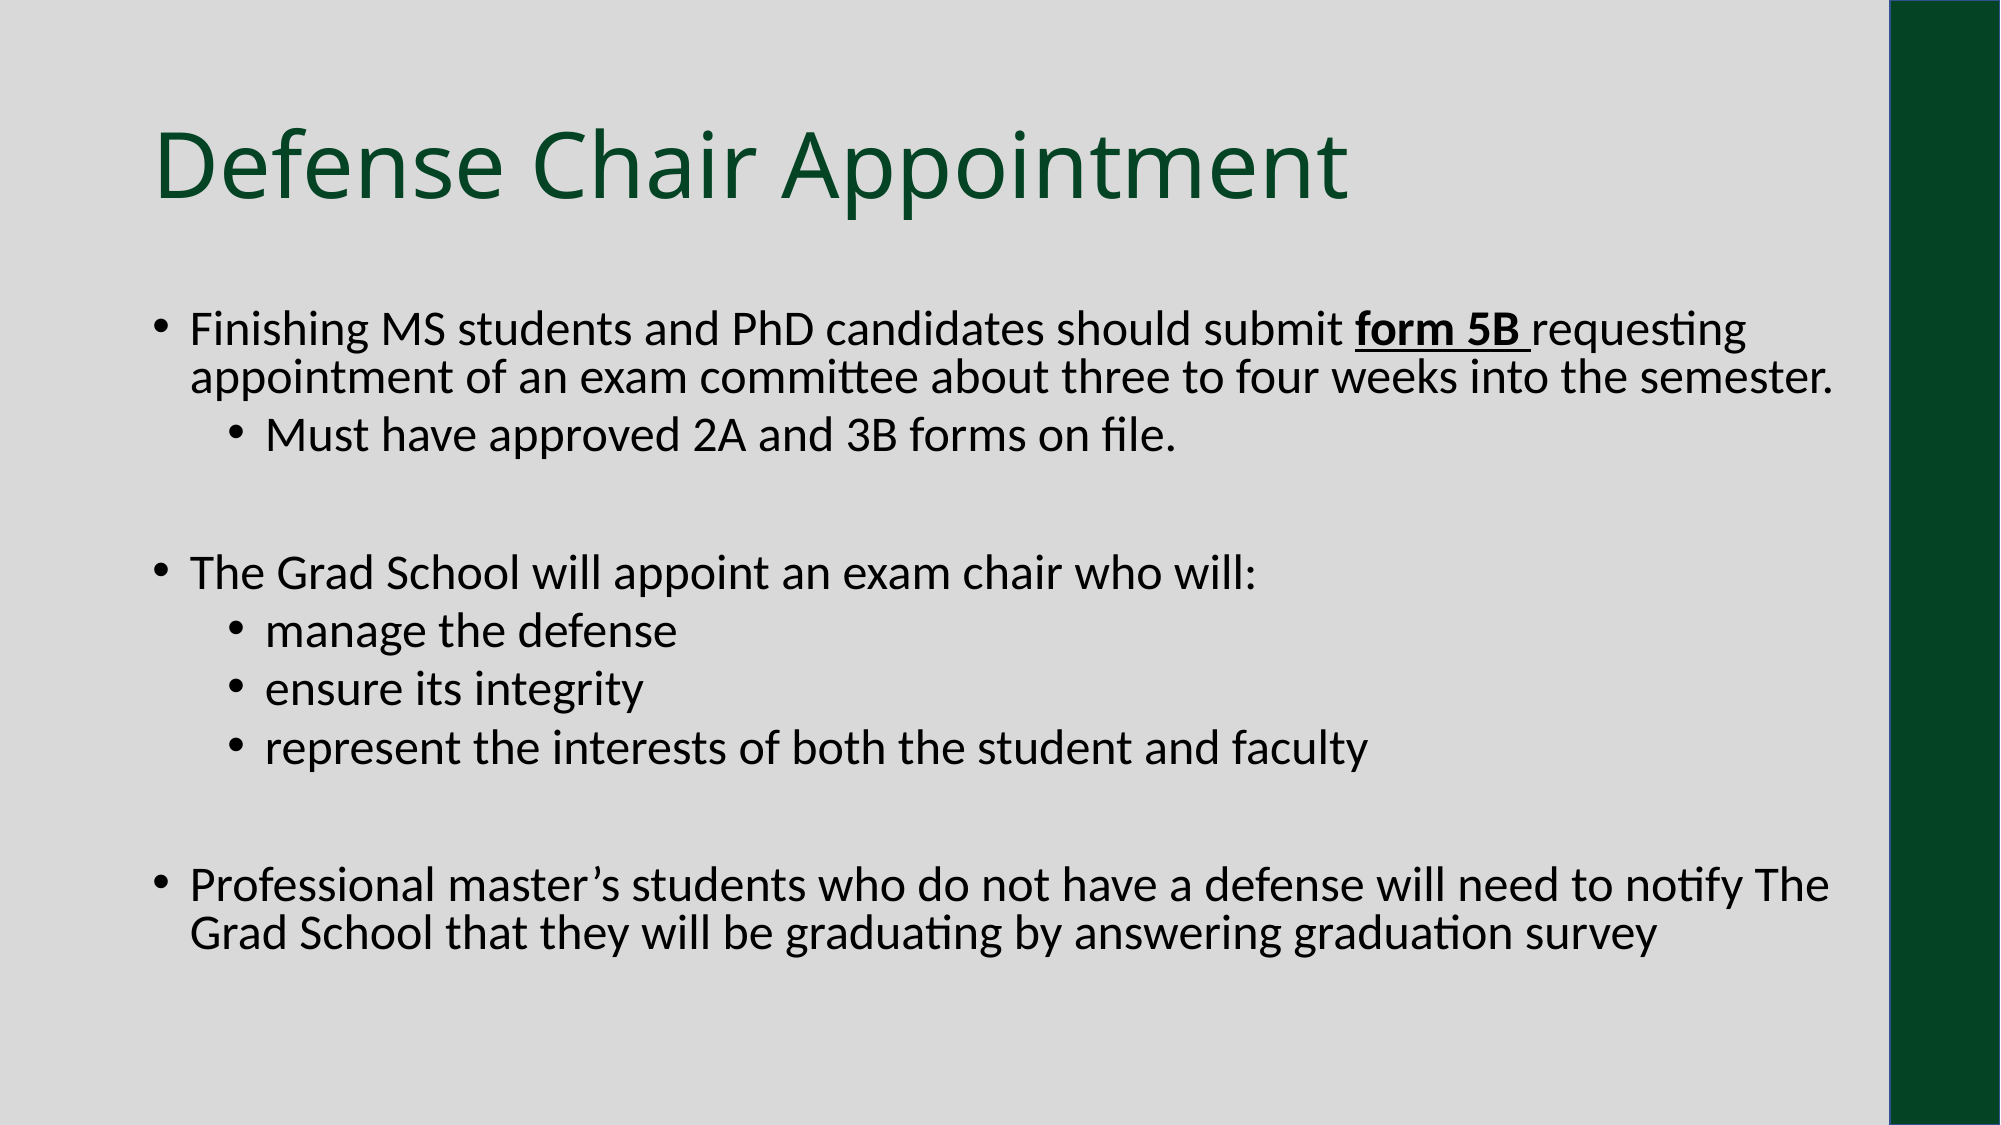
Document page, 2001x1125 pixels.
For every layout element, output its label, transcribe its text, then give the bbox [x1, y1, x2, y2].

text_box [1890, 0, 2000, 1125]
title Defense Chair Appointment [137, 59, 1863, 278]
list Finishing MS students and PhD candidates should submit form 5B requesting appointment of an exam committee about three to four weeks into the semester. Must have approved 2A and 3B forms on file. The Grad School will appoint an exam chair who will: manage the defense ensure its integrity represent the interests of both the student and faculty Professional master’s students who do not have a defense will need to notify The Grad School that they will be graduating by answering graduation survey [137, 299, 1863, 1014]
